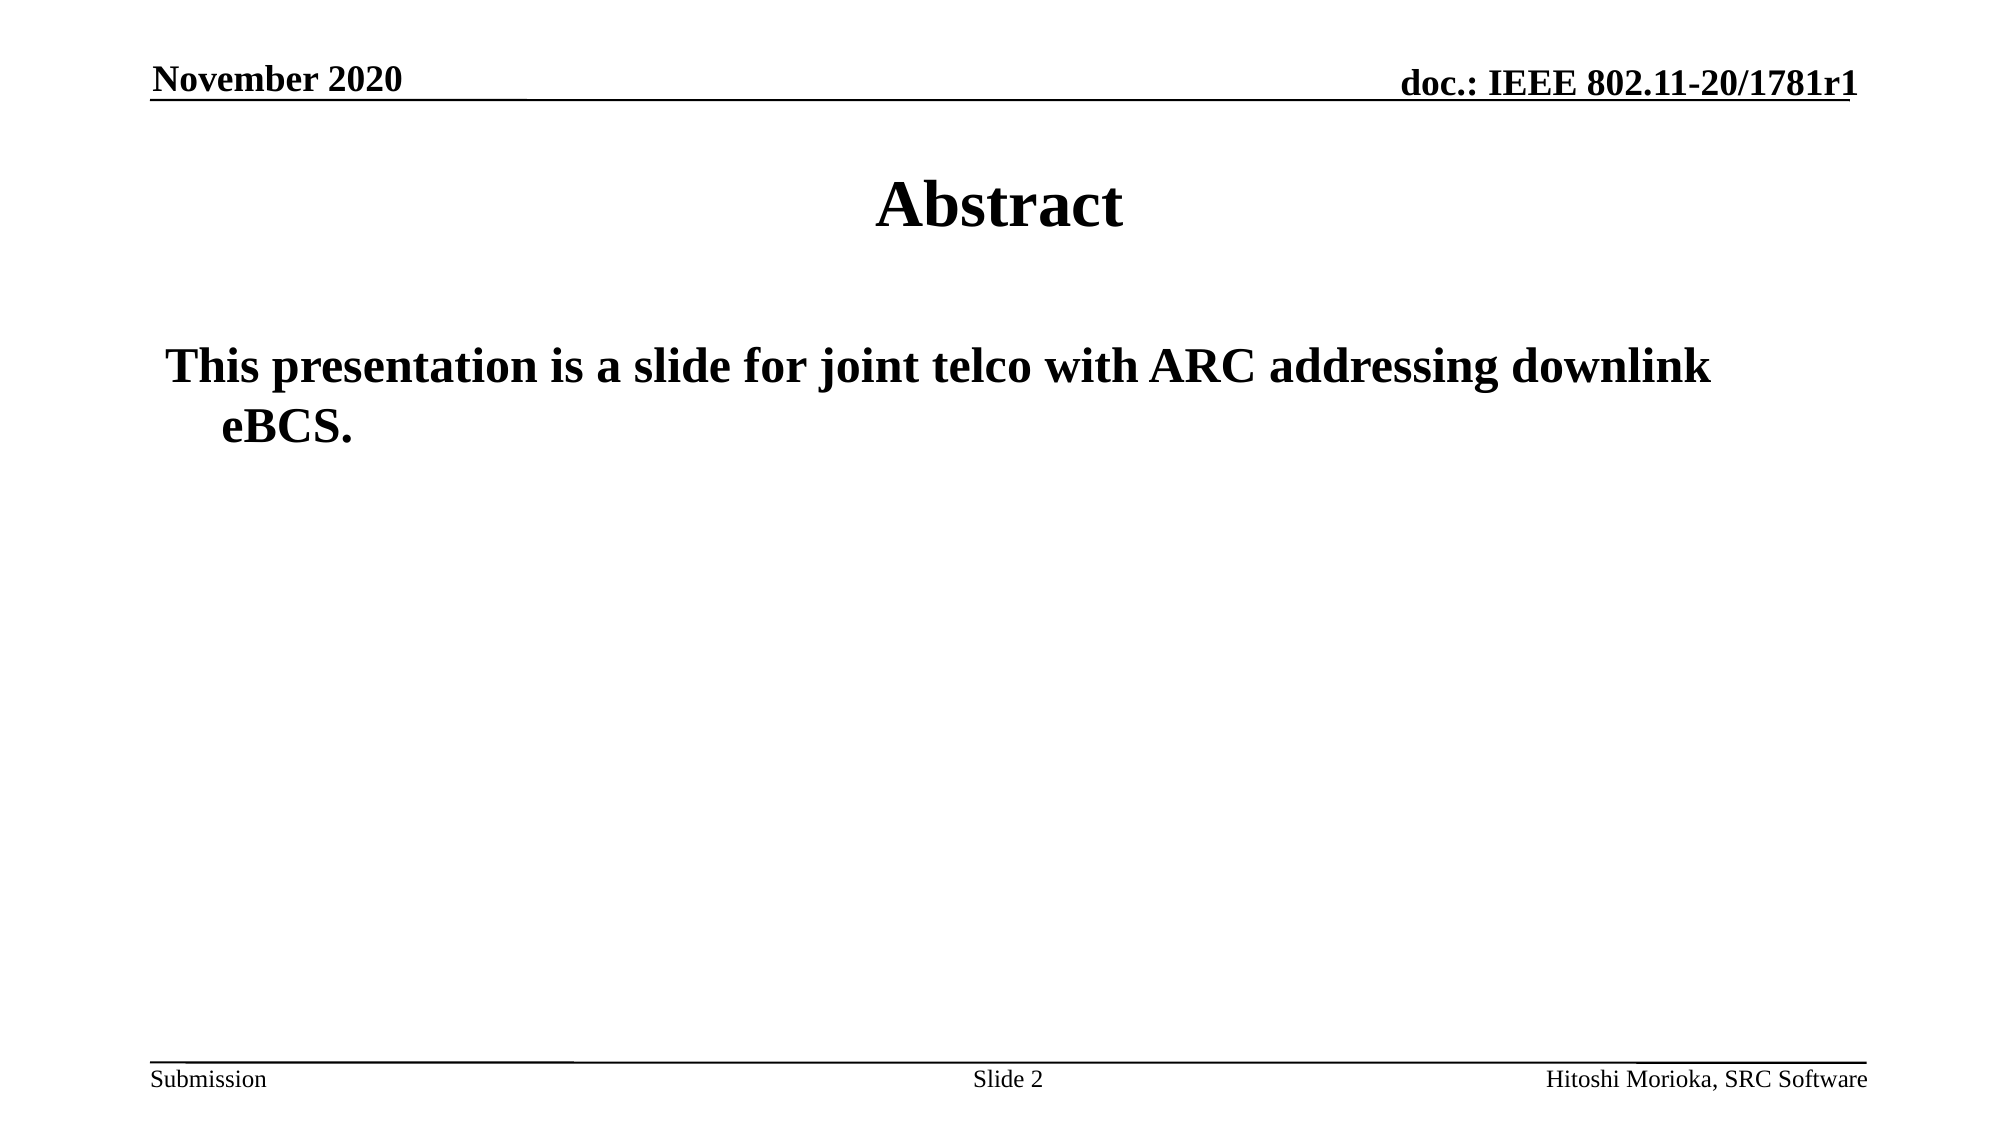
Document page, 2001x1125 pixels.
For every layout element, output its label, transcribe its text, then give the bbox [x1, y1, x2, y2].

footer Hitoshi Morioka, SRC Software [1171, 1061, 1869, 1093]
slide_number Slide 2 [950, 1061, 1067, 1123]
list This presentation is a slide for joint telco with ARC addressing downlink eBCS. [149, 324, 1850, 1000]
title Abstract [149, 112, 1850, 288]
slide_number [152, 54, 563, 100]
